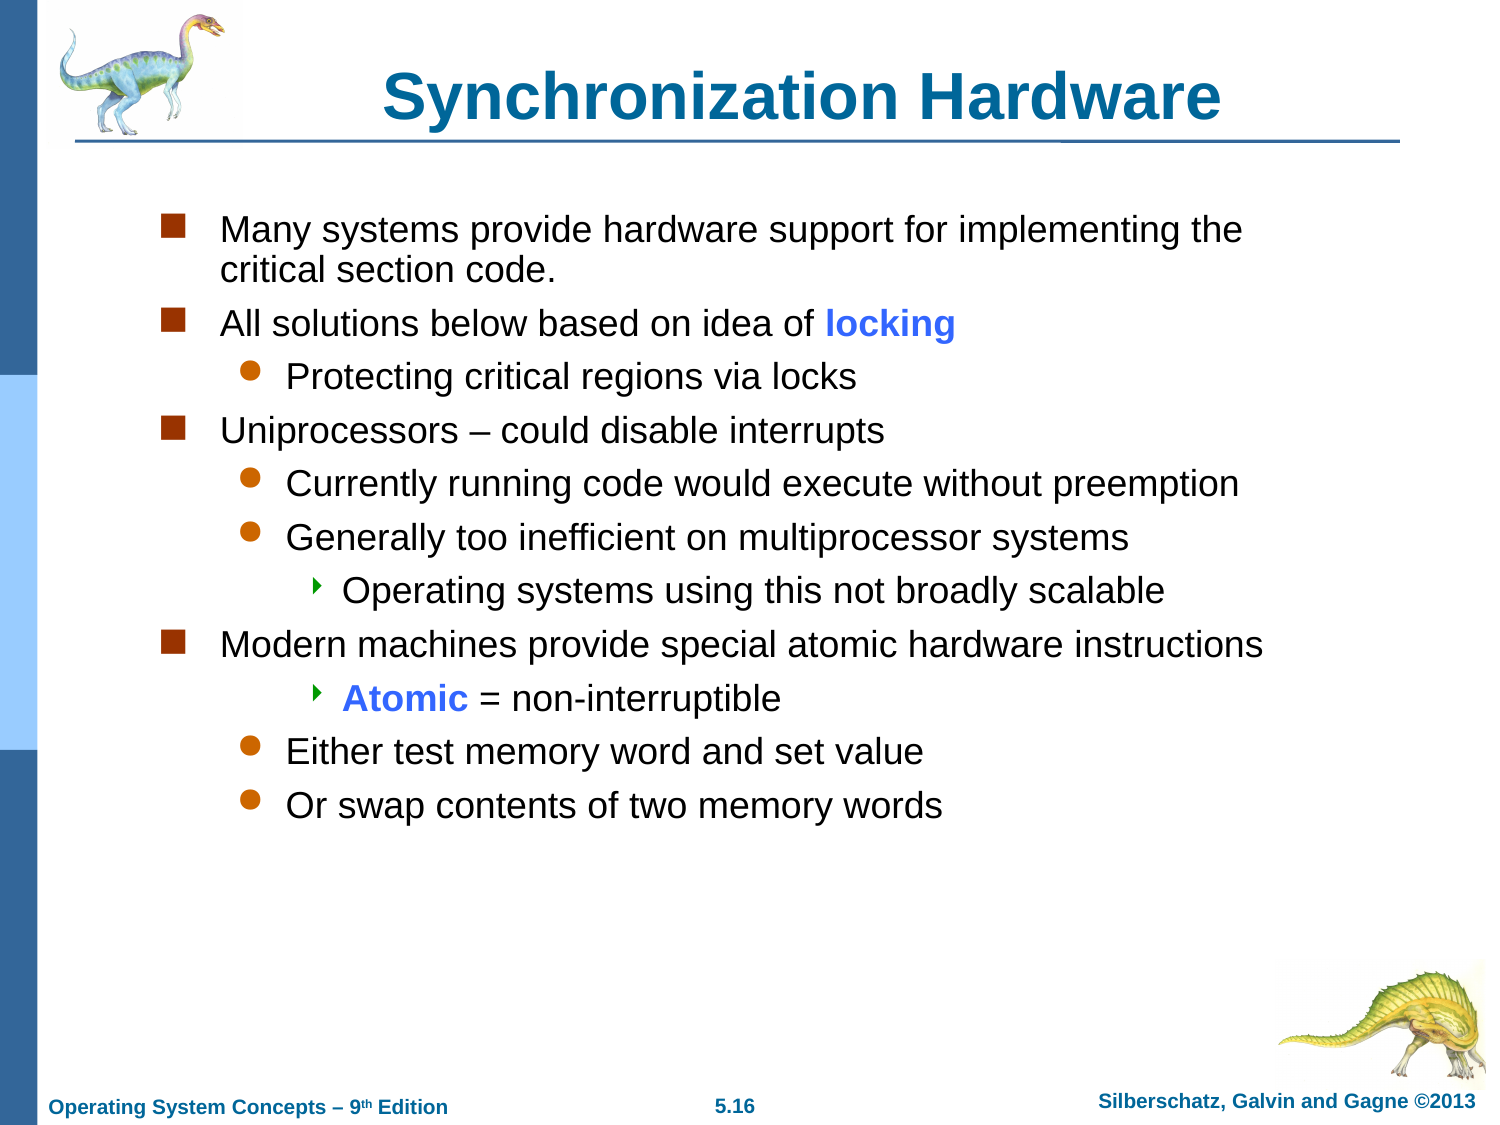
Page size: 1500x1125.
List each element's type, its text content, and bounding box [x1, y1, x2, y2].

picture [46, 0, 243, 149]
list Many systems provide hardware support for implementing the critical section code. All solutions below based on idea of locking Protecting critical regions via locks Uniprocessors – could disable interrupts Currently running code would execute without preemption Generally too inefficient on multiprocessor systems Operating systems using this not broadly scalable Modern machines provide special atomic hardware instructions Atomic = non-interruptible Either test memory word and set value Or swap contents of two memory words [148, 202, 1324, 928]
picture [1275, 959, 1486, 1090]
title Synchronization Hardware [180, 45, 1425, 141]
